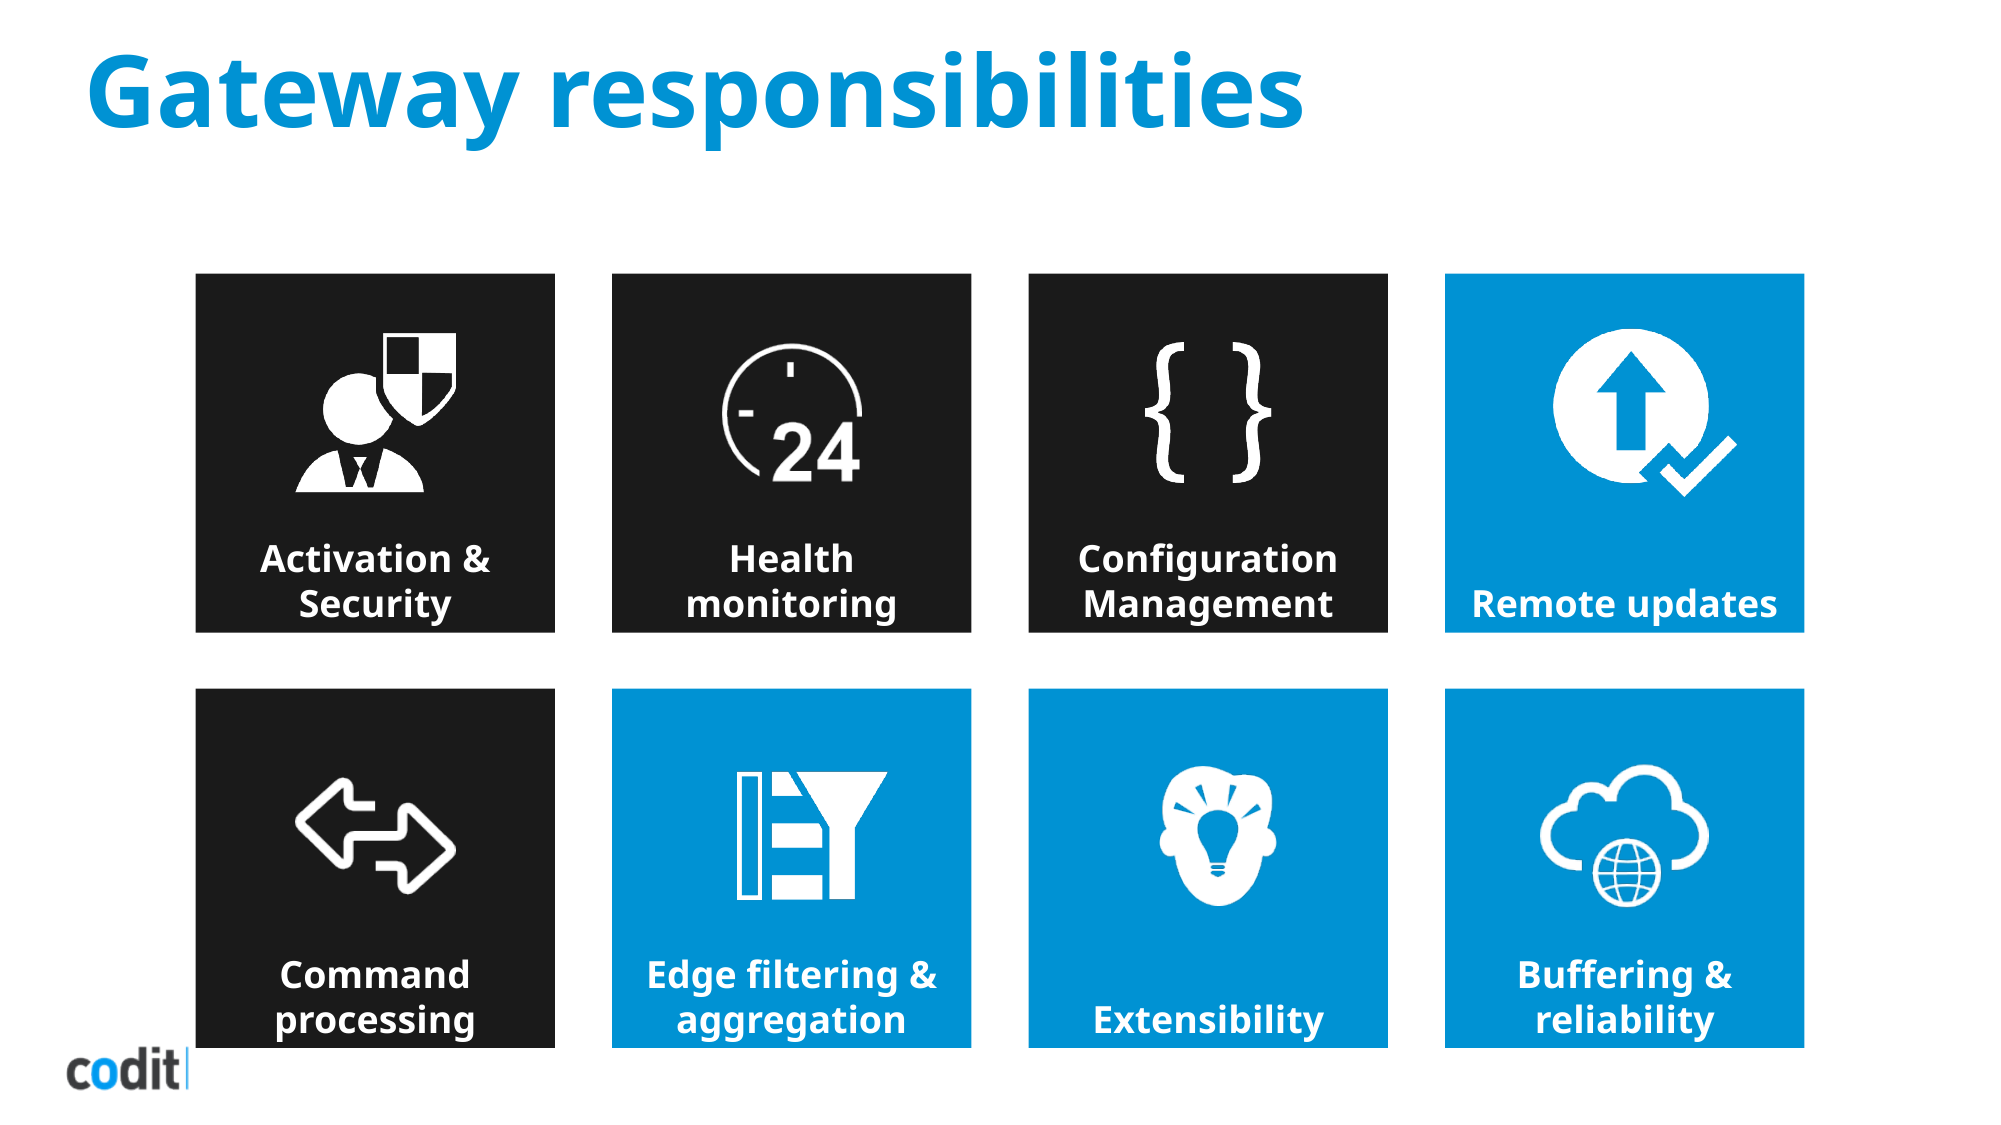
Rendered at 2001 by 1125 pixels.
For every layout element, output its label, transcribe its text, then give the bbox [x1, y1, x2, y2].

text_box Buffering & reliability [1445, 688, 1805, 1048]
picture [772, 824, 822, 847]
picture [66, 1046, 189, 1091]
picture [295, 332, 456, 493]
picture [798, 772, 886, 899]
text_box Health monitoring [612, 273, 972, 633]
picture [1160, 767, 1276, 905]
text_box Remote updates [1445, 273, 1805, 633]
text_box Activation & Security [195, 273, 555, 633]
picture [738, 772, 761, 899]
text_box Edge filtering & aggregation [612, 688, 972, 1048]
picture [772, 876, 822, 899]
picture [722, 342, 862, 483]
picture [1138, 342, 1278, 483]
text_box Command processing [195, 688, 555, 1048]
picture [1661, 437, 1736, 496]
picture [295, 755, 456, 917]
text_box Configuration Management [1028, 273, 1388, 633]
text_box Extensibility [1028, 688, 1388, 1048]
picture [1541, 765, 1708, 870]
picture [1593, 839, 1661, 907]
title Gateway responsibilities [69, 45, 1751, 146]
picture [772, 772, 800, 795]
picture [1554, 329, 1708, 483]
